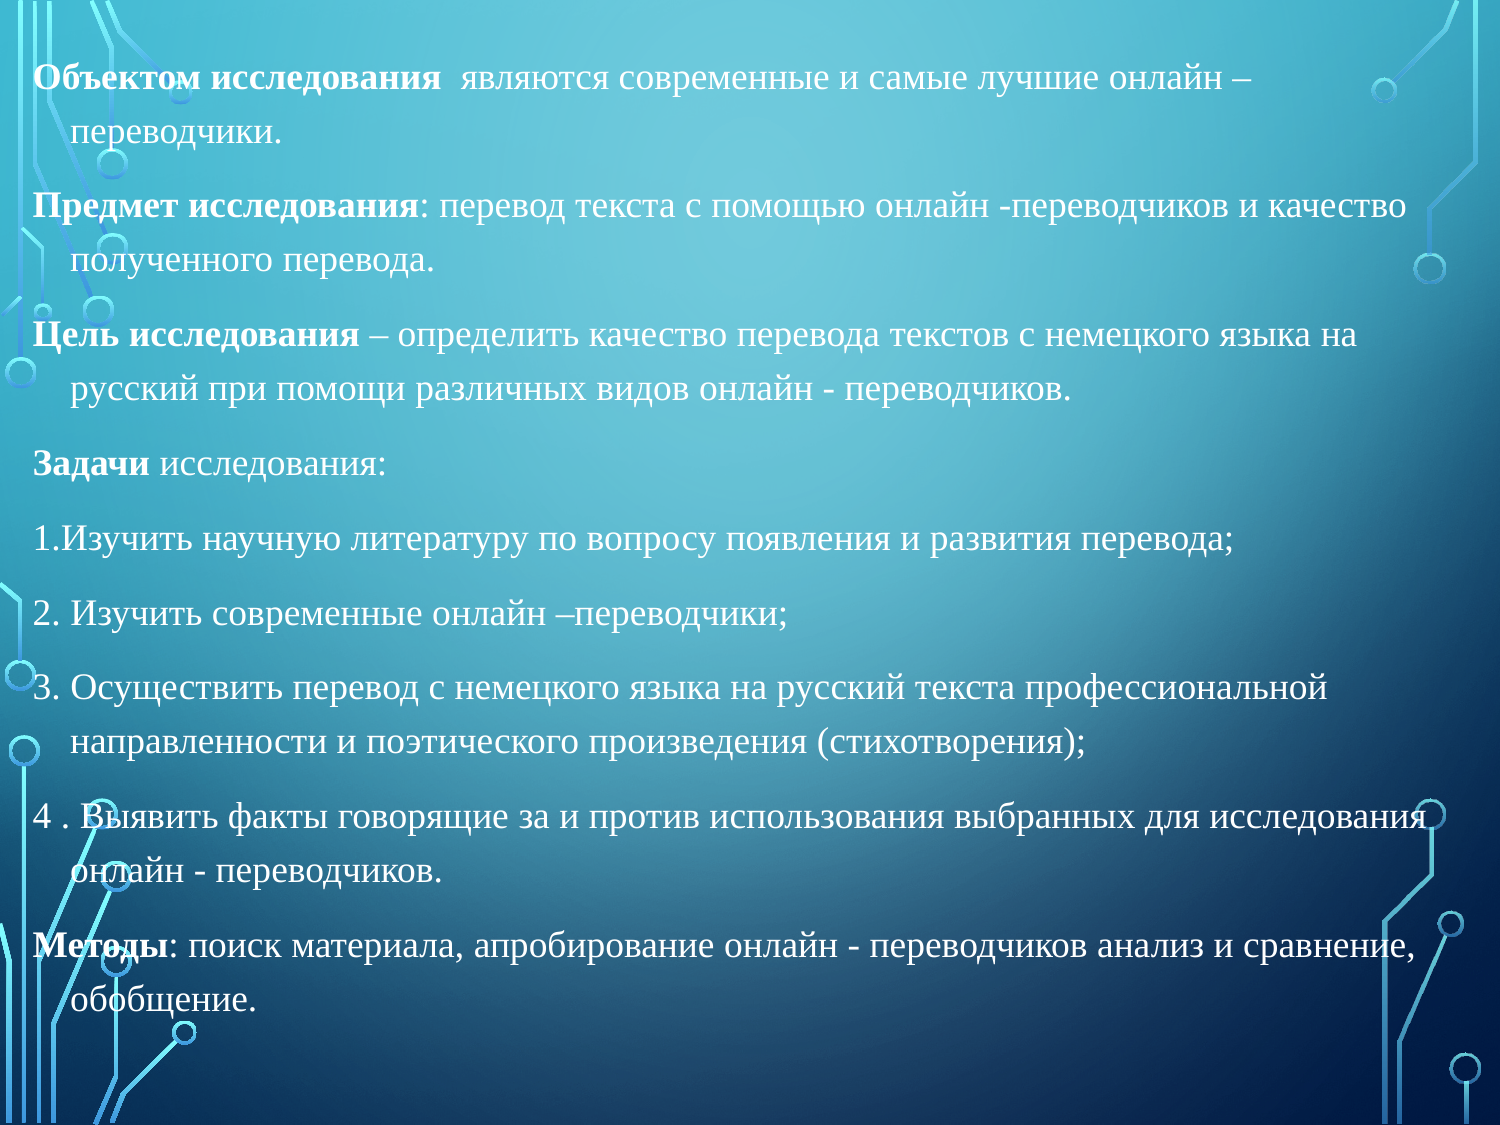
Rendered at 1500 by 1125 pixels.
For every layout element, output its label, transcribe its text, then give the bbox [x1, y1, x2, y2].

list Объектом исследования являются современные и самые лучшие онлайн –переводчики. Предмет исследования: перевод текста с помощью онлайн -переводчиков и качество полученного перевода. Цель исследования – определить качество перевода текстов с немецкого языка на русский при помощи различных видов онлайн - переводчиков. Задачи исследования: 1.Изучить научную литературу по вопросу появления и развития перевода; 2. Изучить современные онлайн –переводчики; 3. Осуществить перевод с немецкого языка на русский текста профессиональной направленности и поэтического произведения (стихотворения); 4 . Выявить факты говорящие за и против использования выбранных для исследования онлайн - переводчиков. Методы: поиск материала, апробирование онлайн - переводчиков анализ и сравнение, обобщение. [17, 35, 1472, 1090]
